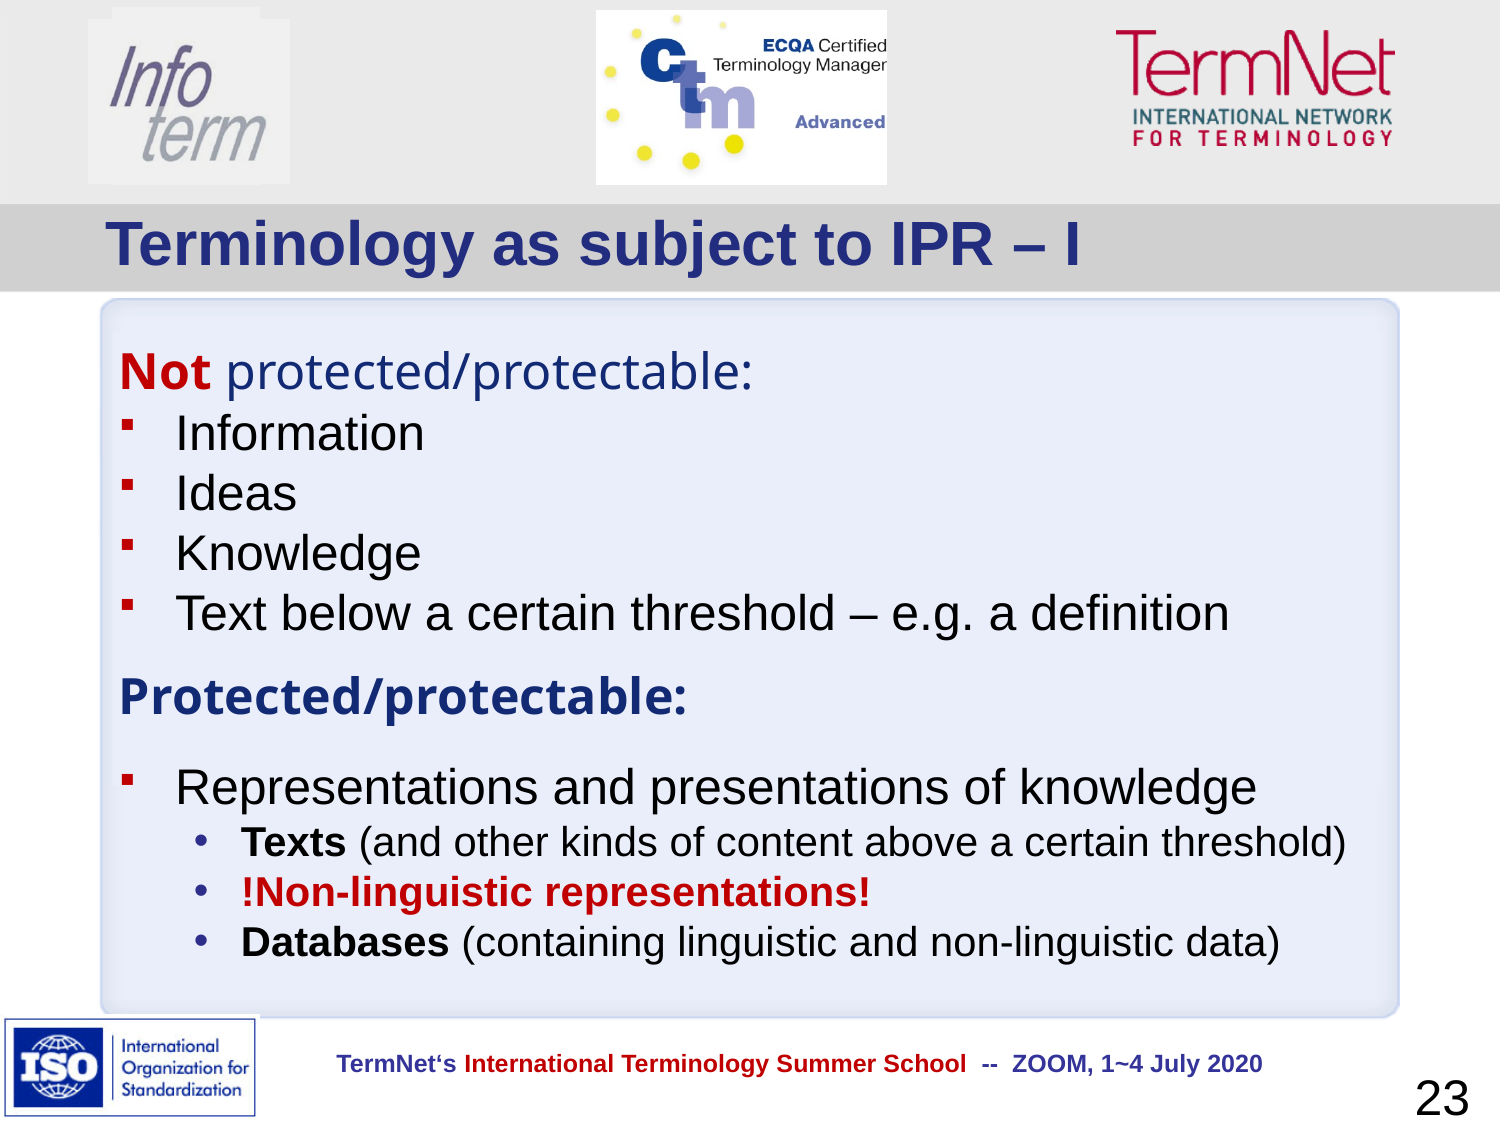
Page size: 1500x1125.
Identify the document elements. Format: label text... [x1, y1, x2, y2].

title Terminology as subject to IPR – I [89, 192, 1460, 289]
text_box 23 [1399, 1057, 1500, 1118]
picture [1051, 1062, 1061, 1069]
picture [1169, 1062, 1174, 1070]
picture [949, 1062, 955, 1070]
picture [567, 1062, 573, 1070]
picture [730, 1062, 736, 1070]
picture [745, 1062, 750, 1070]
picture [0, 0, 1500, 1125]
picture [934, 1062, 940, 1070]
picture [798, 1062, 803, 1070]
text_box Not protected/protectable: Information Ideas Knowledge Text below a certain threshold – e.g. a definition Protected/protectable: Representations and presentations of knowledge Texts (and other kinds of content above a certain threshold) !Non-linguistic representations! Databases (containing linguistic and non-linguistic data) [104, 302, 1446, 1062]
picture [707, 1062, 713, 1070]
picture [1032, 1062, 1042, 1069]
